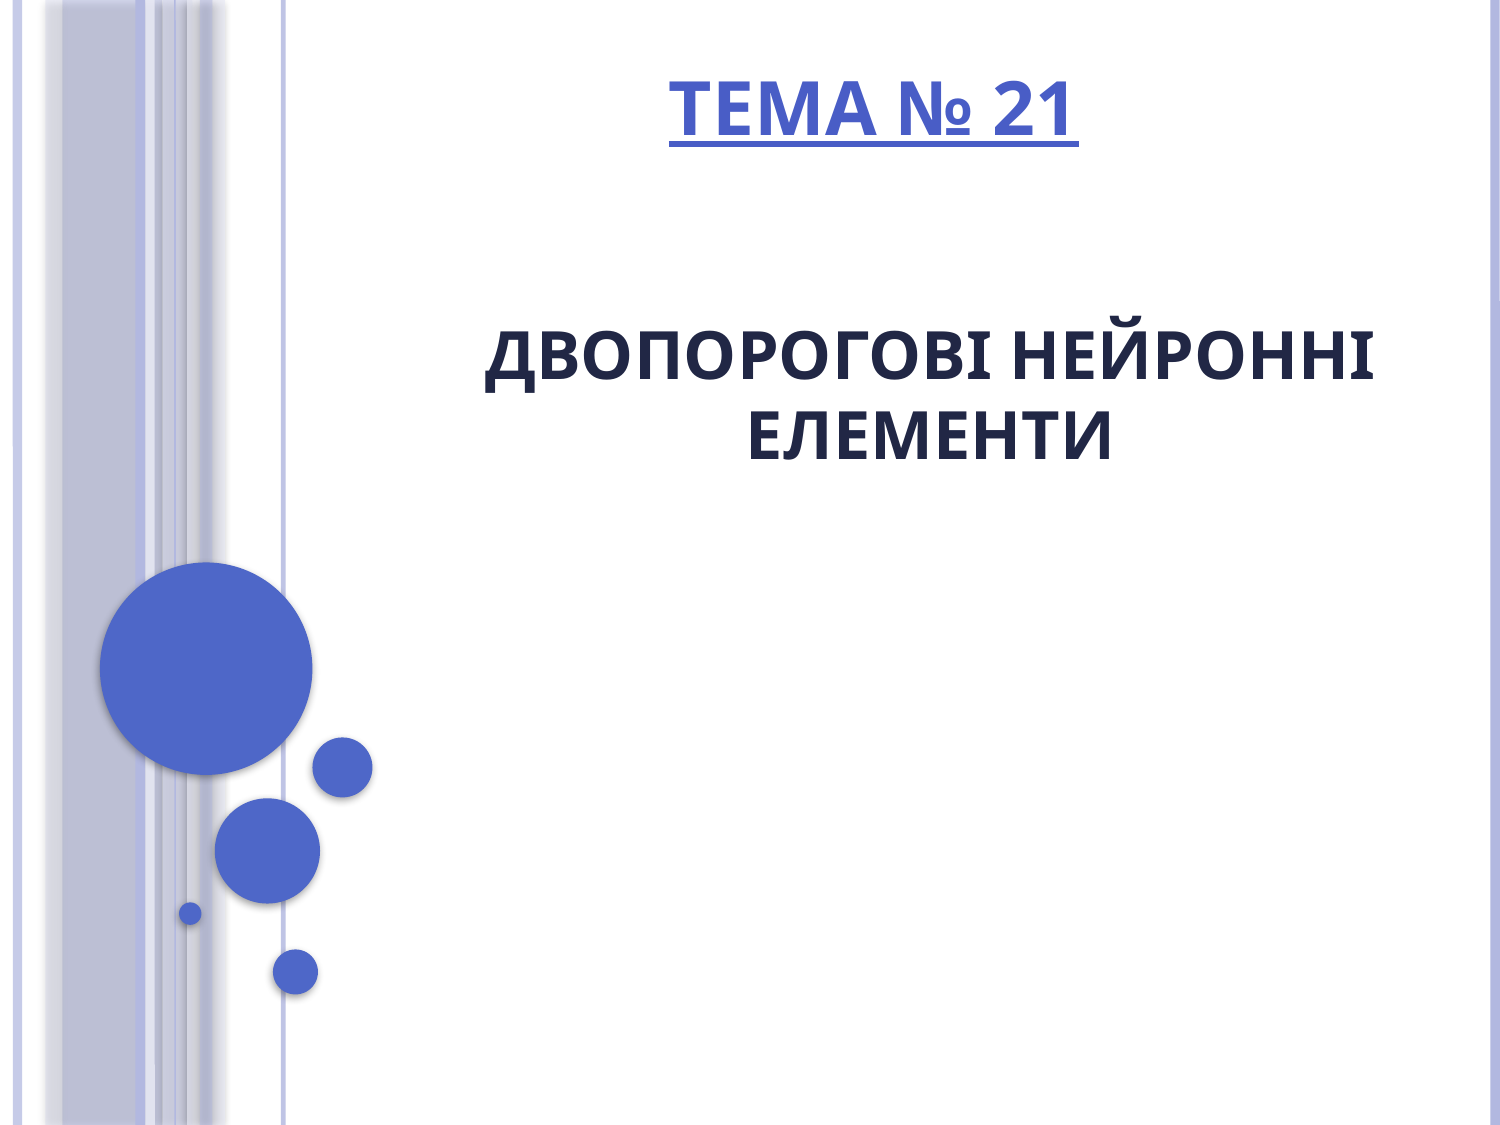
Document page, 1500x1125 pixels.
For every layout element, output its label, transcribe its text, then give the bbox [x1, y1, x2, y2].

title Двопорогові нейронні елементи [383, 149, 1478, 480]
text_box Тема № 21 [596, 53, 1152, 219]
